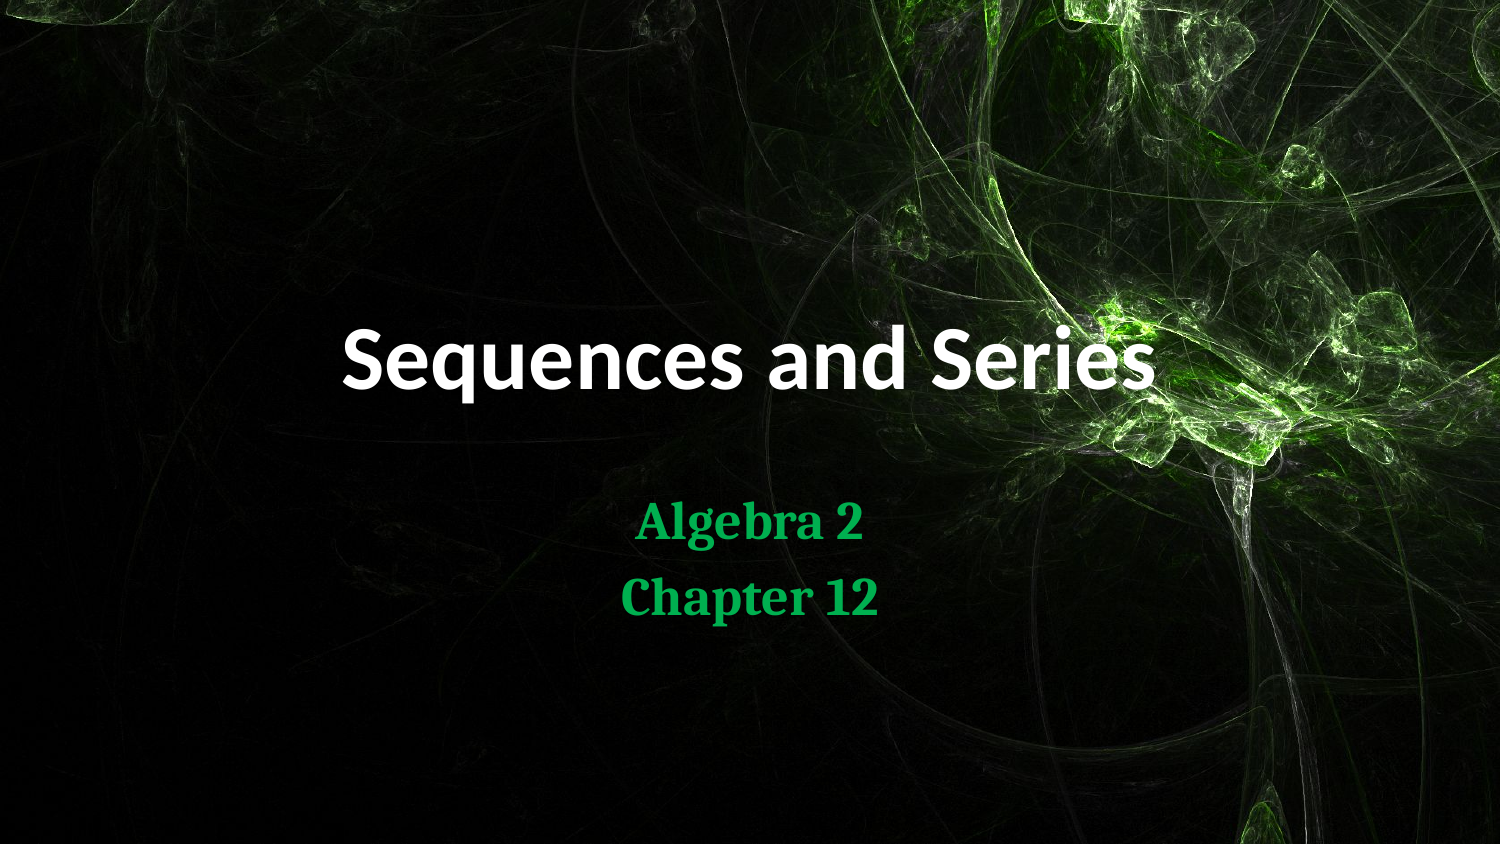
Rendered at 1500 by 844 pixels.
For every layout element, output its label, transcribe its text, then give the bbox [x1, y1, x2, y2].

title Sequences and Series [112, 262, 1388, 443]
subtitle Algebra 2 Chapter 12 [225, 478, 1275, 694]
picture [0, 0, 1500, 844]
